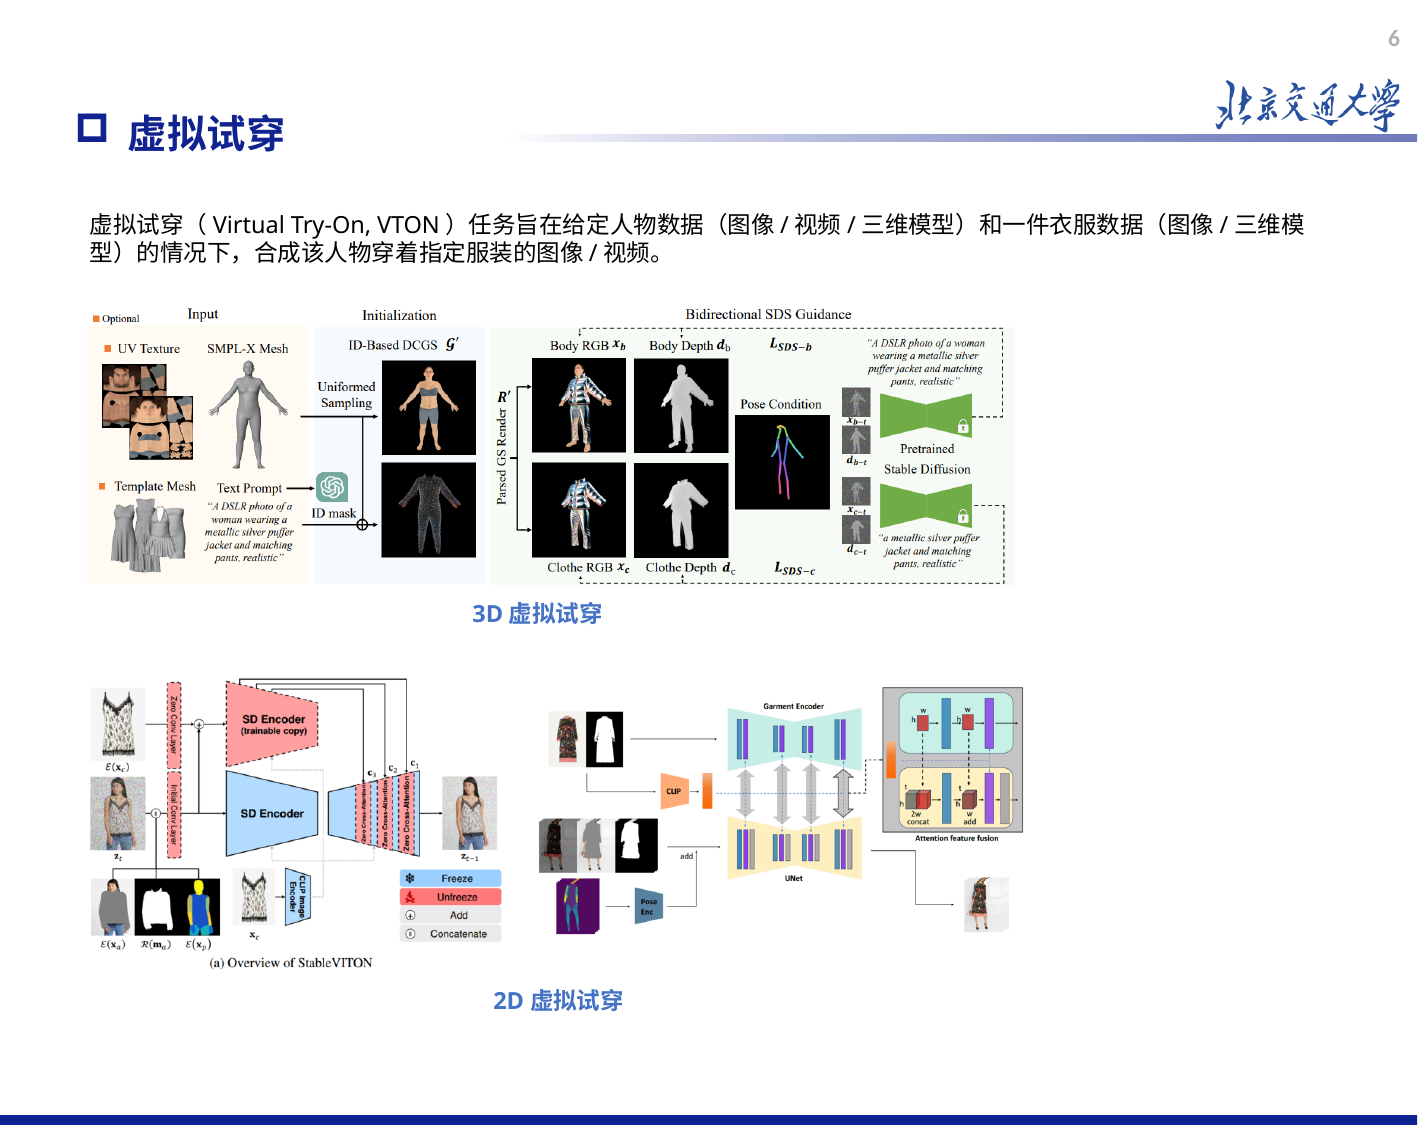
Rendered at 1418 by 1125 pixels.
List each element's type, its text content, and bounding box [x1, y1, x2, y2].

text_box 虚拟试穿 [59, 102, 374, 159]
slide_number 5 [1347, 7, 1415, 67]
text_box 2D虚拟试穿 [478, 978, 653, 1022]
picture [74, 653, 1040, 977]
text_box 虚拟试穿（Virtual Try-On, VTON）任务旨在给定人物数据（图像/视频/三维模型）和一件衣服数据（图像/三维模型）的情况下，合成该人物穿着指定服装的图像/视频。 [74, 202, 1348, 274]
picture [80, 299, 1027, 600]
text_box 3D虚拟试穿 [457, 600, 632, 635]
